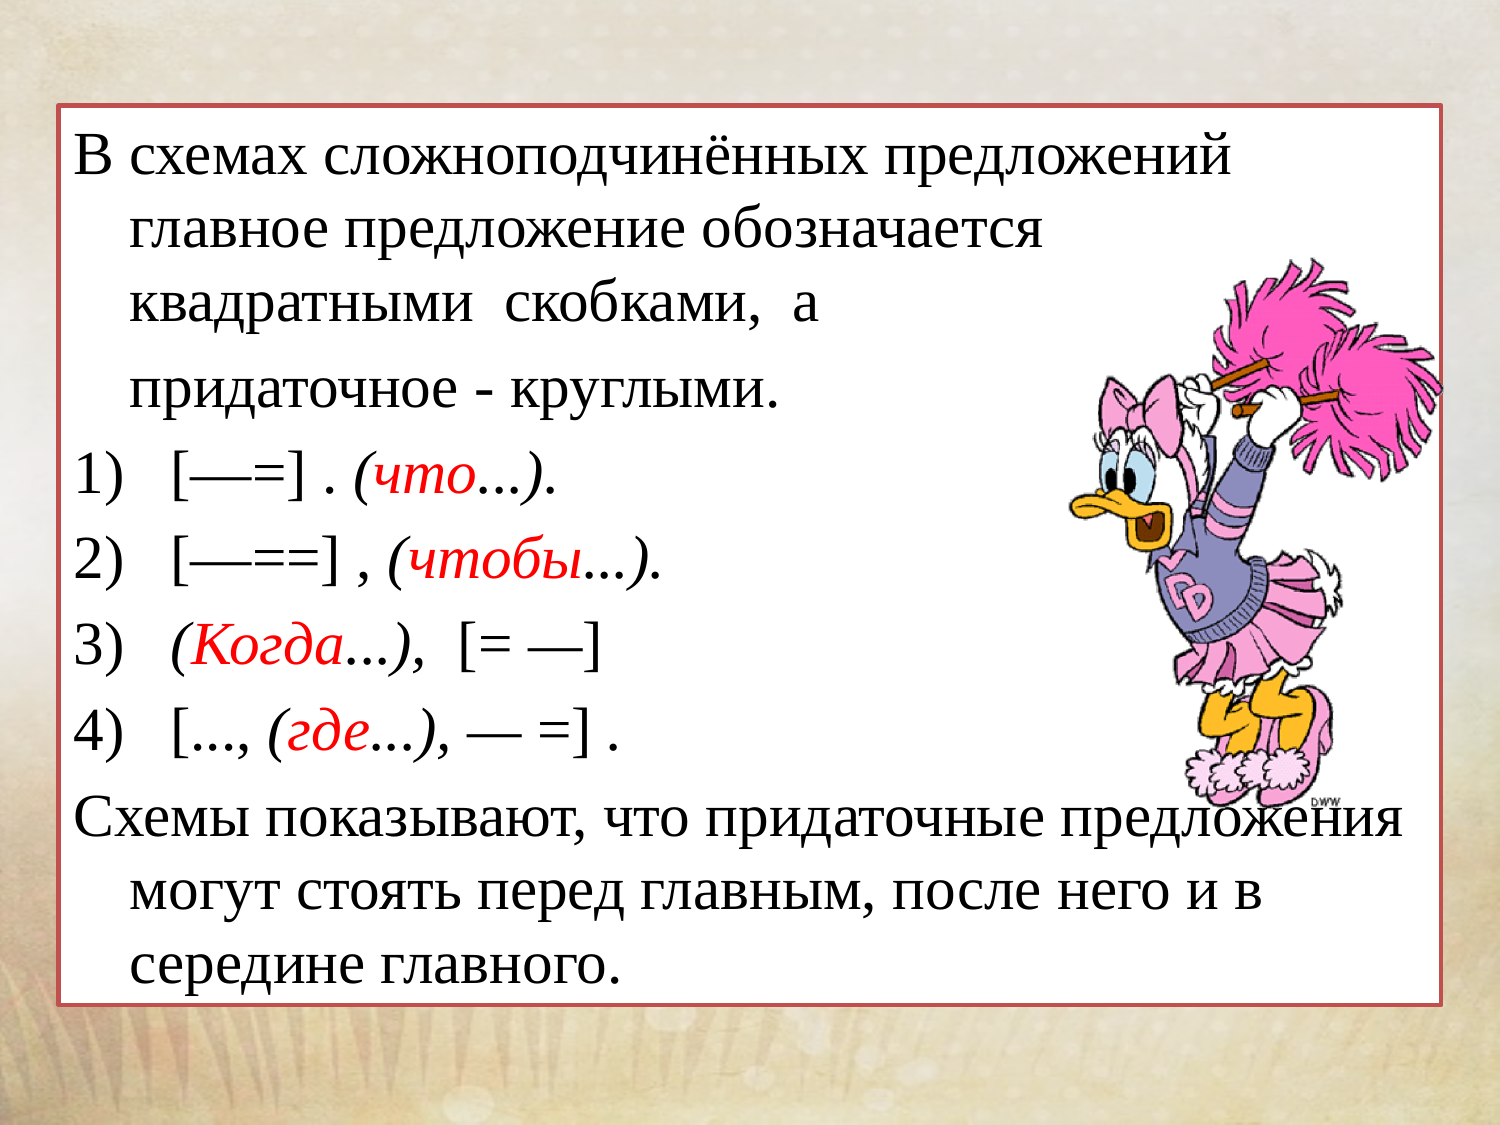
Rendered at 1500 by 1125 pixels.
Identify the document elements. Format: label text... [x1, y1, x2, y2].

list В схемах сложноподчинённых предложений главное предложение обозначается квадратными скобками, а придаточное - круглыми. 1) [—=] . (что...). 2) [—==] , (чтобы...). 3) (Когда...), [= —] 4) [..., (где...), — =] . Схемы показывают, что придаточные предложения могут стоять перед главным, после него и в середине главного. [56, 103, 1443, 1007]
picture [1066, 255, 1466, 821]
